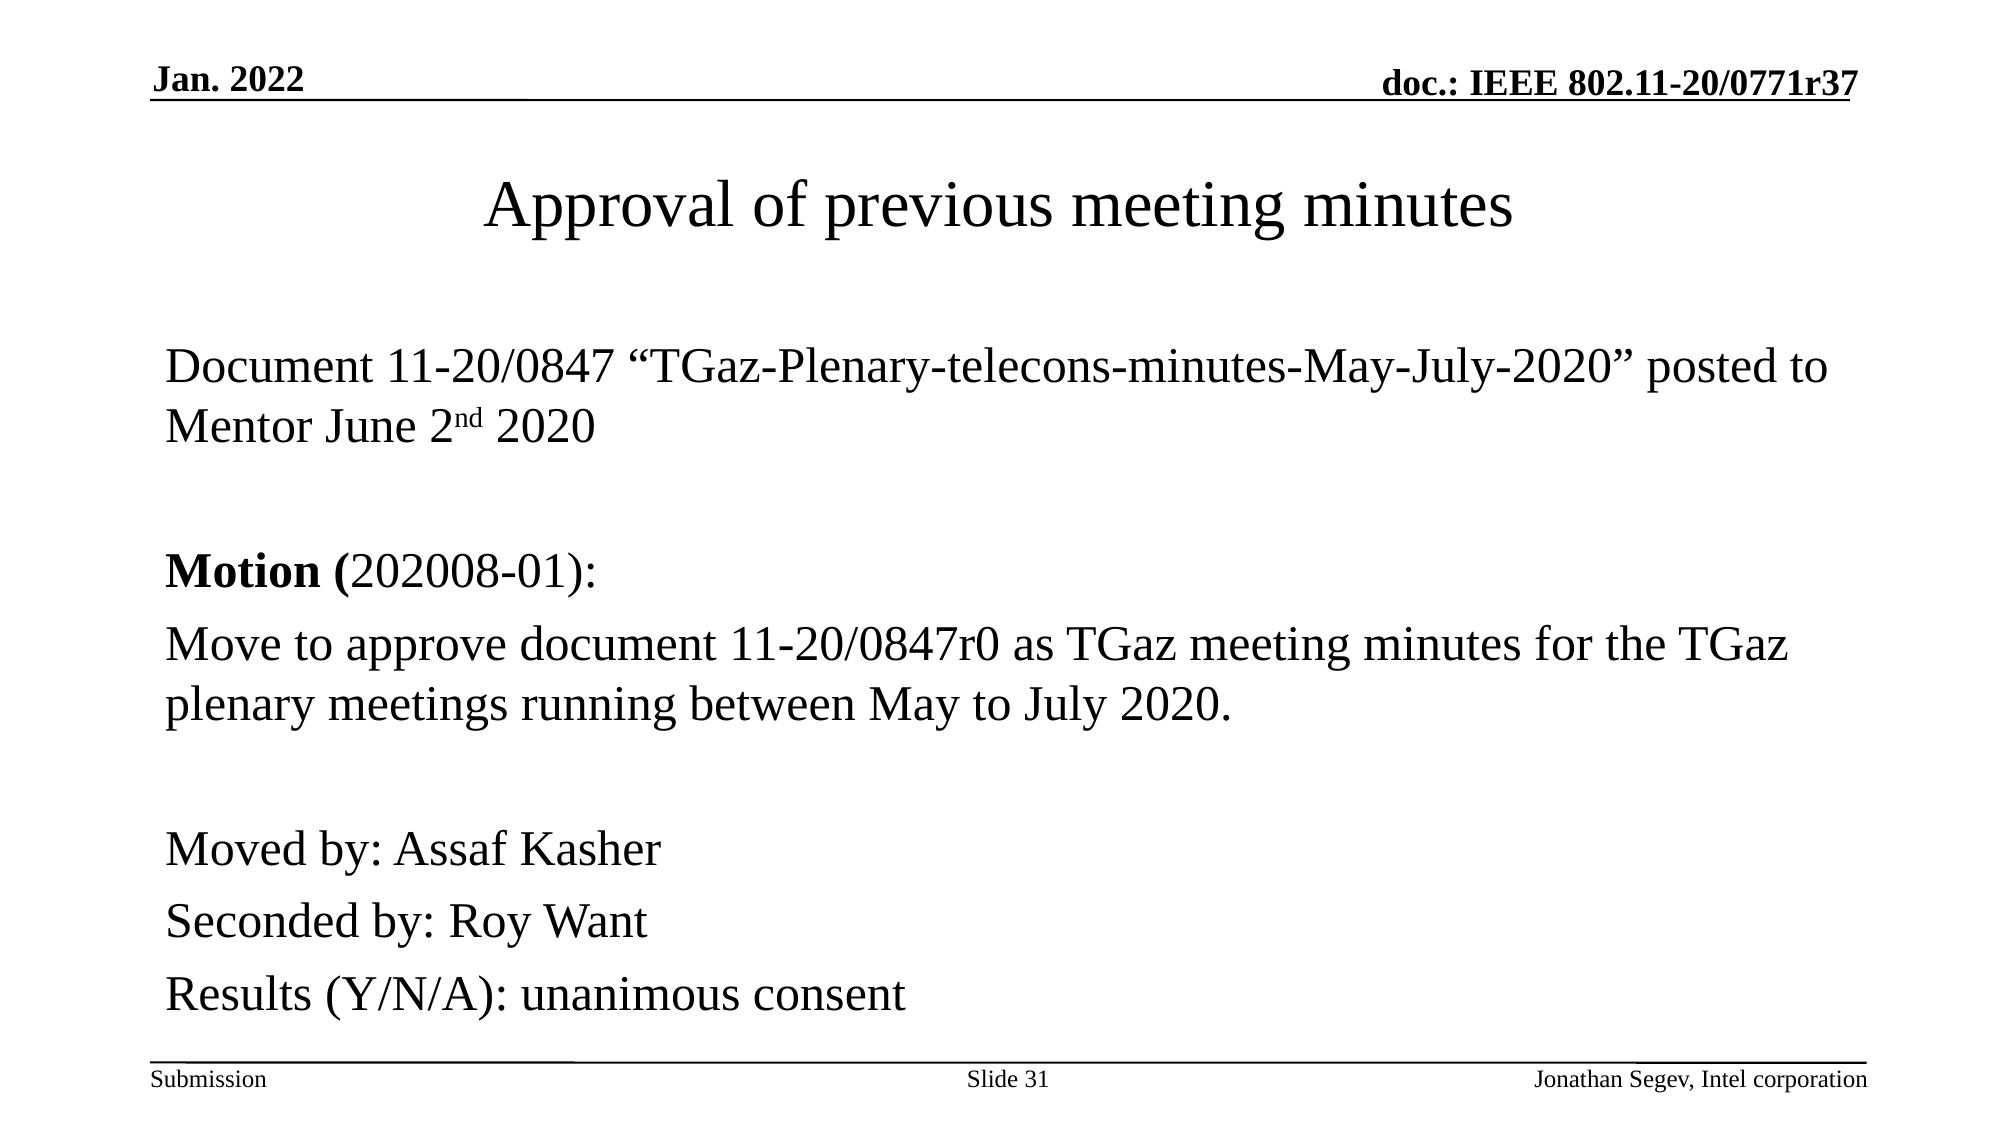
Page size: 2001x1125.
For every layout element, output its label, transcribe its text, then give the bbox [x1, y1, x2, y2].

title Approval of previous meeting minutes [149, 112, 1850, 288]
slide_number Slide 31 [950, 1061, 1067, 1123]
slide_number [152, 54, 563, 100]
footer Jonathan Segev, Intel corporation [1171, 1061, 1869, 1093]
list Document 11-20/0847 “TGaz-Plenary-telecons-minutes-May-July-2020” posted to Mentor June 2nd 2020 Motion (202008-01): Move to approve document 11-20/0847r0 as TGaz meeting minutes for the TGaz plenary meetings running between May to July 2020. Moved by: Assaf Kasher Seconded by: Roy Want Results (Y/N/A): unanimous consent [149, 324, 1850, 1000]
